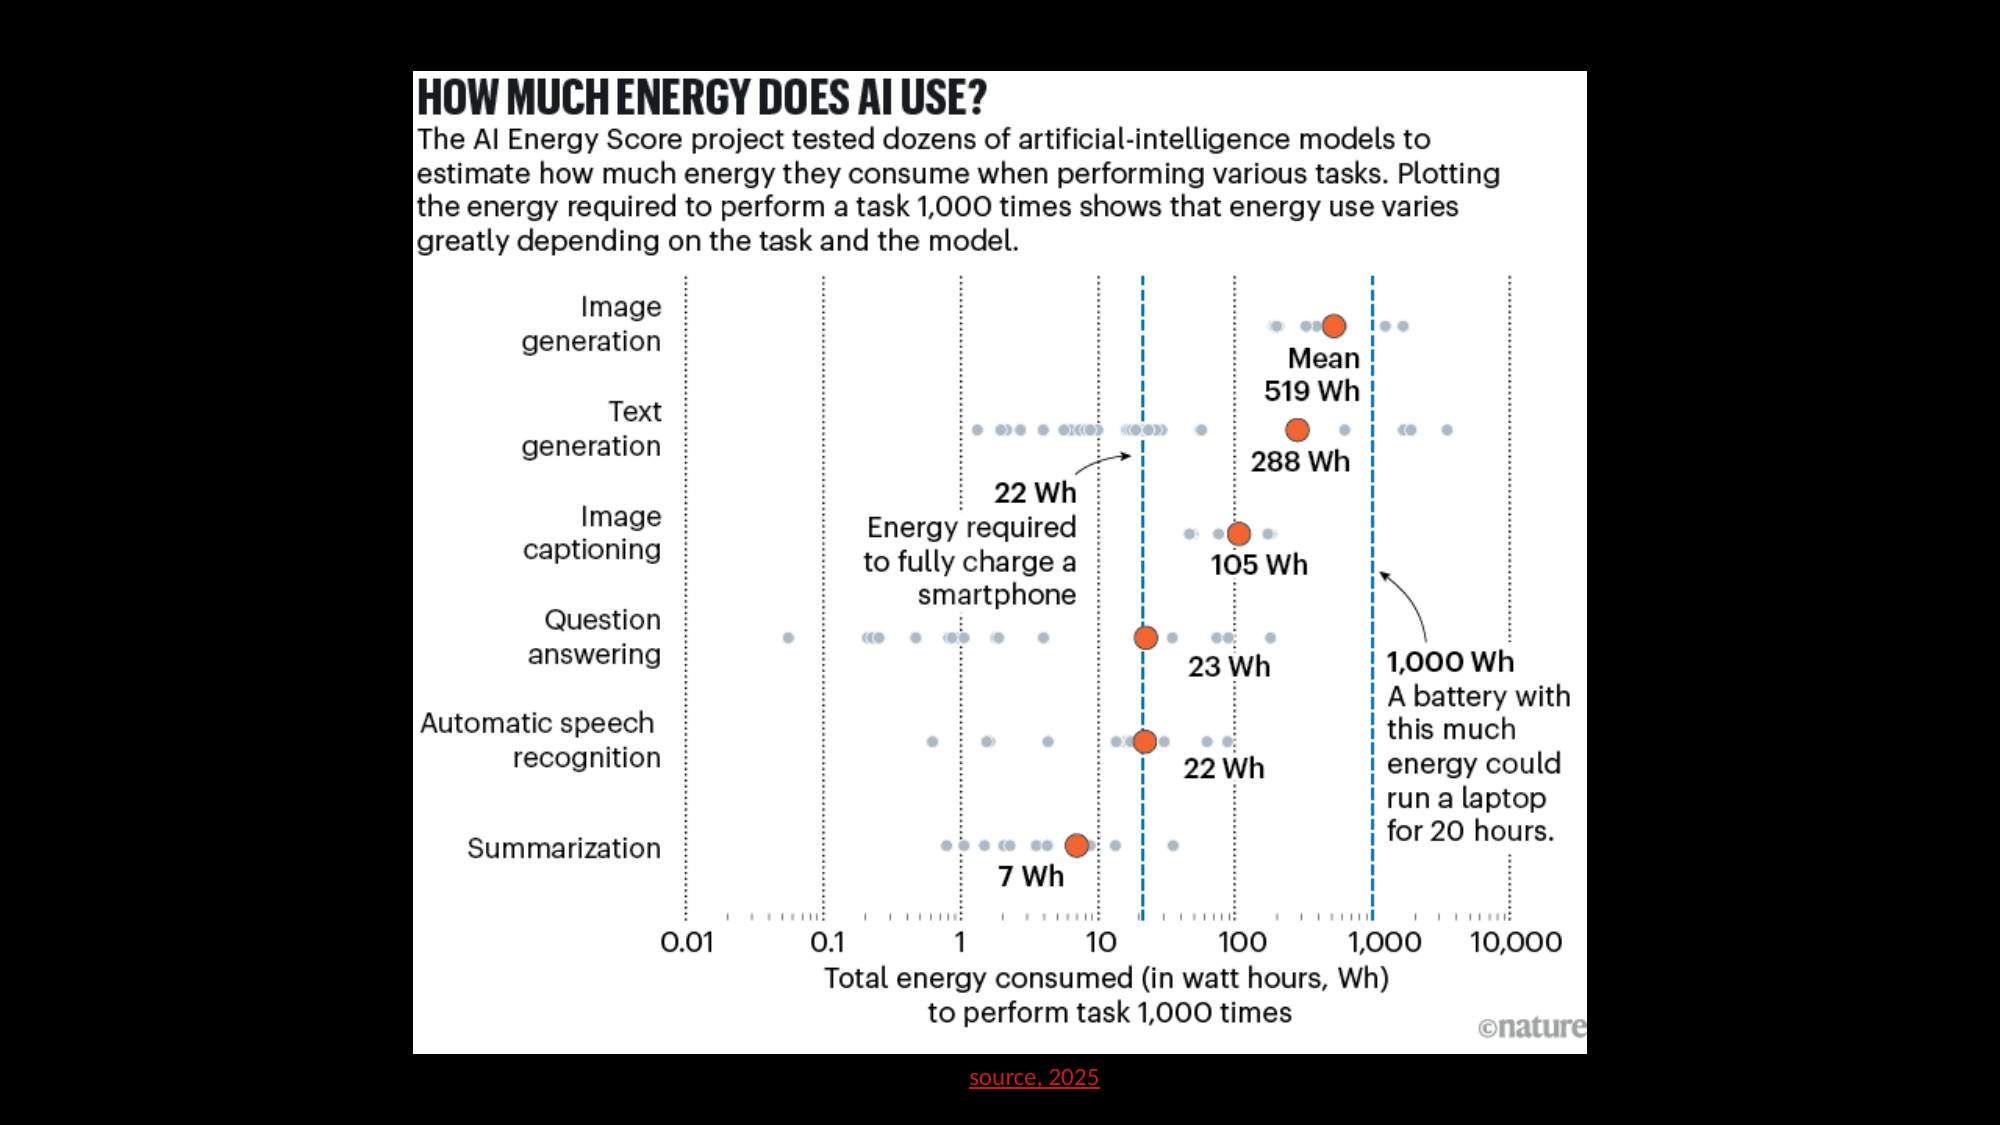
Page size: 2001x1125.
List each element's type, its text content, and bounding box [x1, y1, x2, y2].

text_box source, 2025 [954, 1065, 1171, 1098]
picture [412, 71, 1587, 1054]
